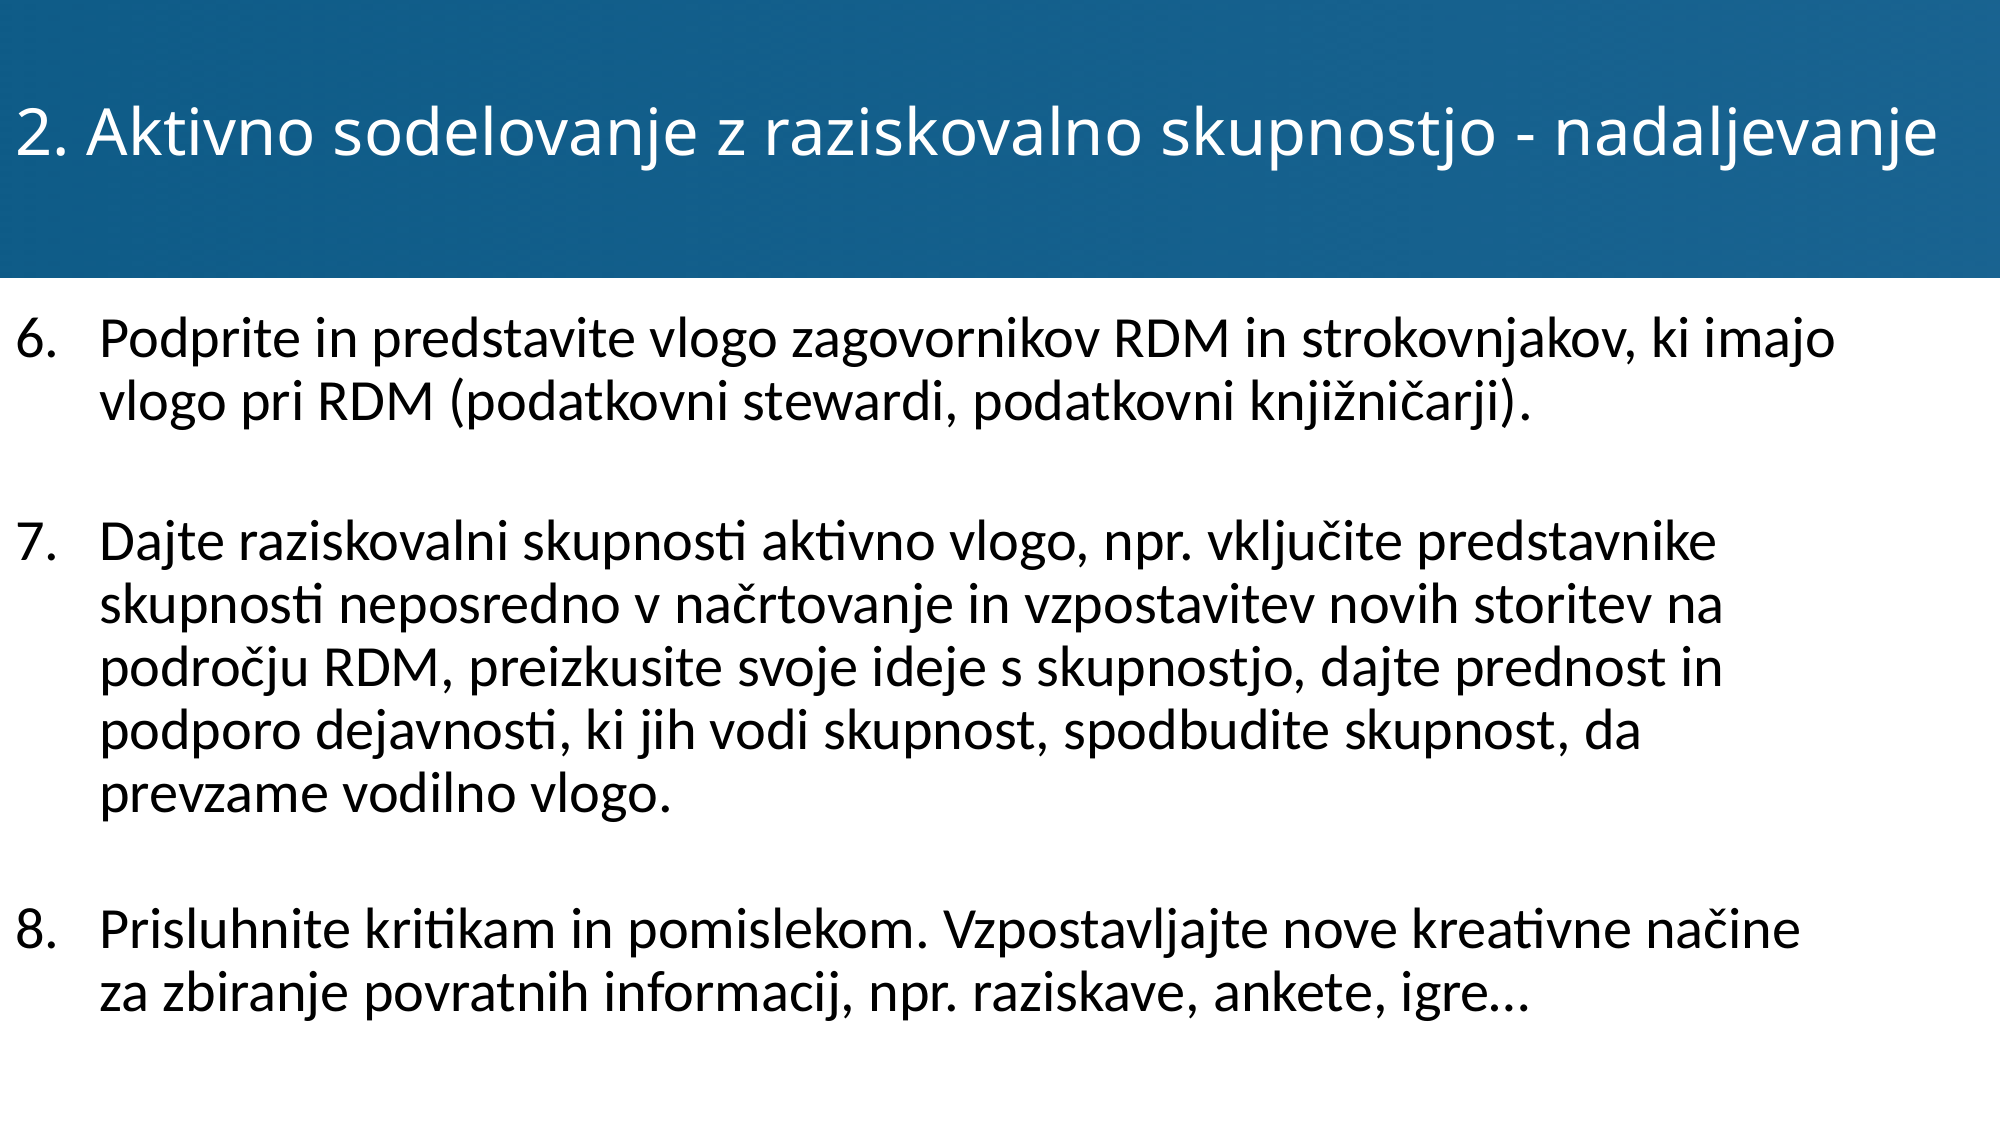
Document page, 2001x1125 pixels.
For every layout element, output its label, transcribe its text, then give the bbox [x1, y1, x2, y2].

picture [0, 0, 2000, 278]
list Podprite in predstavite vlogo zagovornikov RDM in strokovnjakov, ki imajo vlogo pri RDM (podatkovni stewardi, podatkovni knjižničarji). Dajte raziskovalni skupnosti aktivno vlogo, npr. vključite predstavnike skupnosti neposredno v načrtovanje in vzpostavitev novih storitev na področju RDM, preizkusite svoje ideje s skupnostjo, dajte prednost in podporo dejavnosti, ki jih vodi skupnost, spodbudite skupnost, da prevzame vodilno vlogo. Prisluhnite kritikam in pomislekom. Vzpostavljajte nove kreativne načine za zbiranje povratnih informacij, npr. raziskave, ankete, igre… [0, 299, 1863, 1125]
